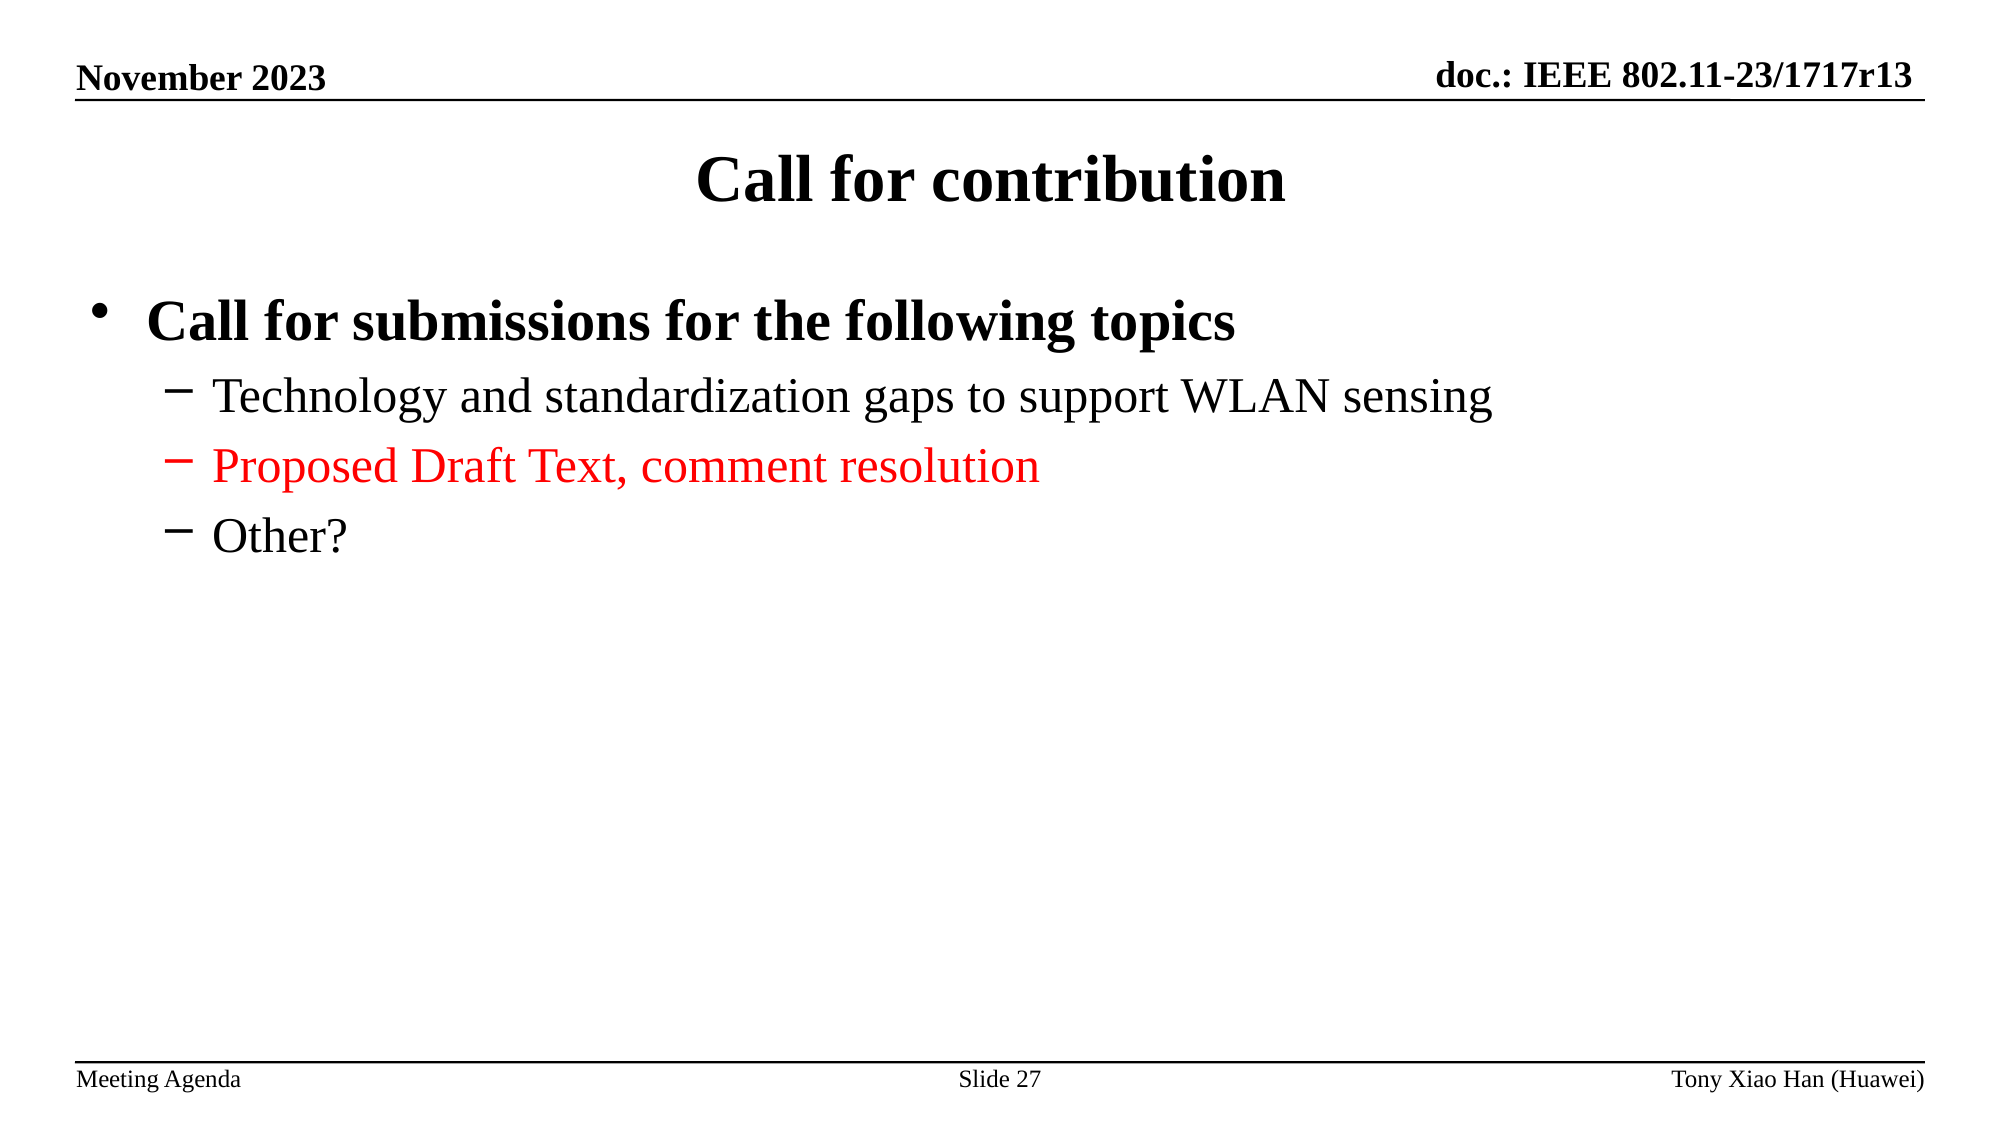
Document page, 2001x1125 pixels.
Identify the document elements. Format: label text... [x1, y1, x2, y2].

text_box Call for submissions for the following topics Technology and standardization gaps to support WLAN sensing Proposed Draft Text, comment resolution Other? [75, 275, 1925, 1050]
text_box Call for contribution [362, 87, 1638, 263]
